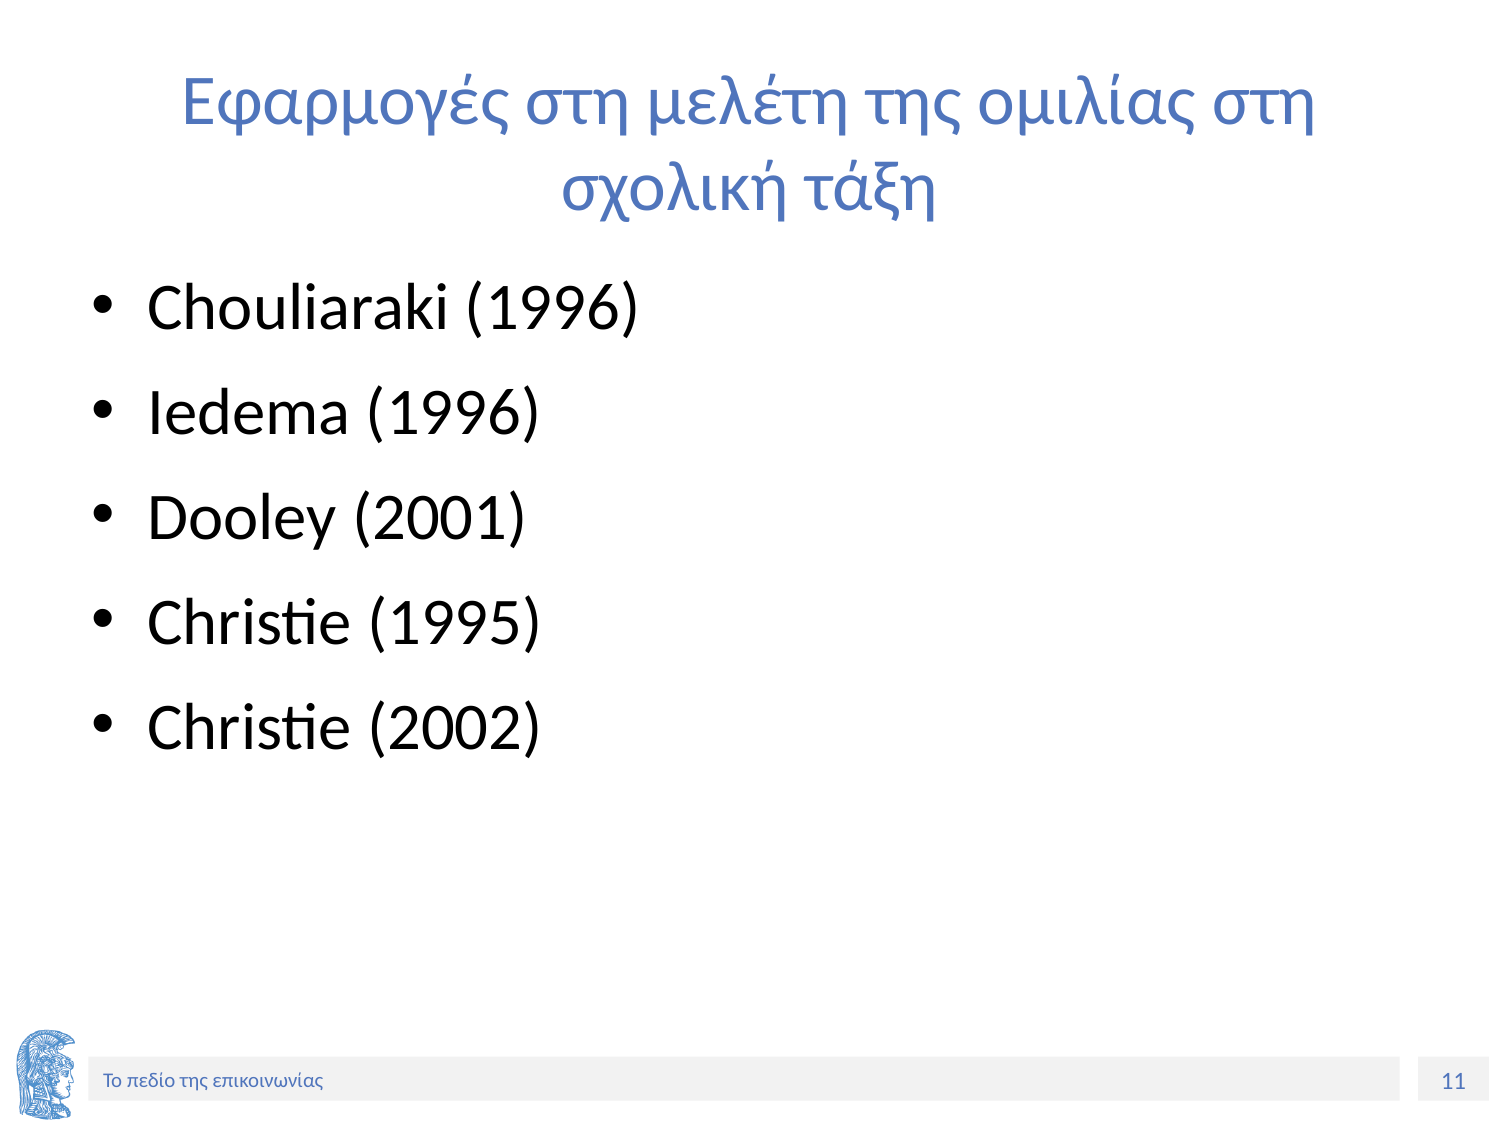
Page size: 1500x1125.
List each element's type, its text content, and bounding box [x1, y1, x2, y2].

list Chouliaraki (1996) Iedema (1996) Dooley (2001) Christie (1995) Christie (2002) [76, 255, 1427, 998]
picture [9, 1026, 81, 1120]
title Εφαρμογές στη μελέτη της ομιλίας στη σχολική τάξη [75, 45, 1425, 233]
